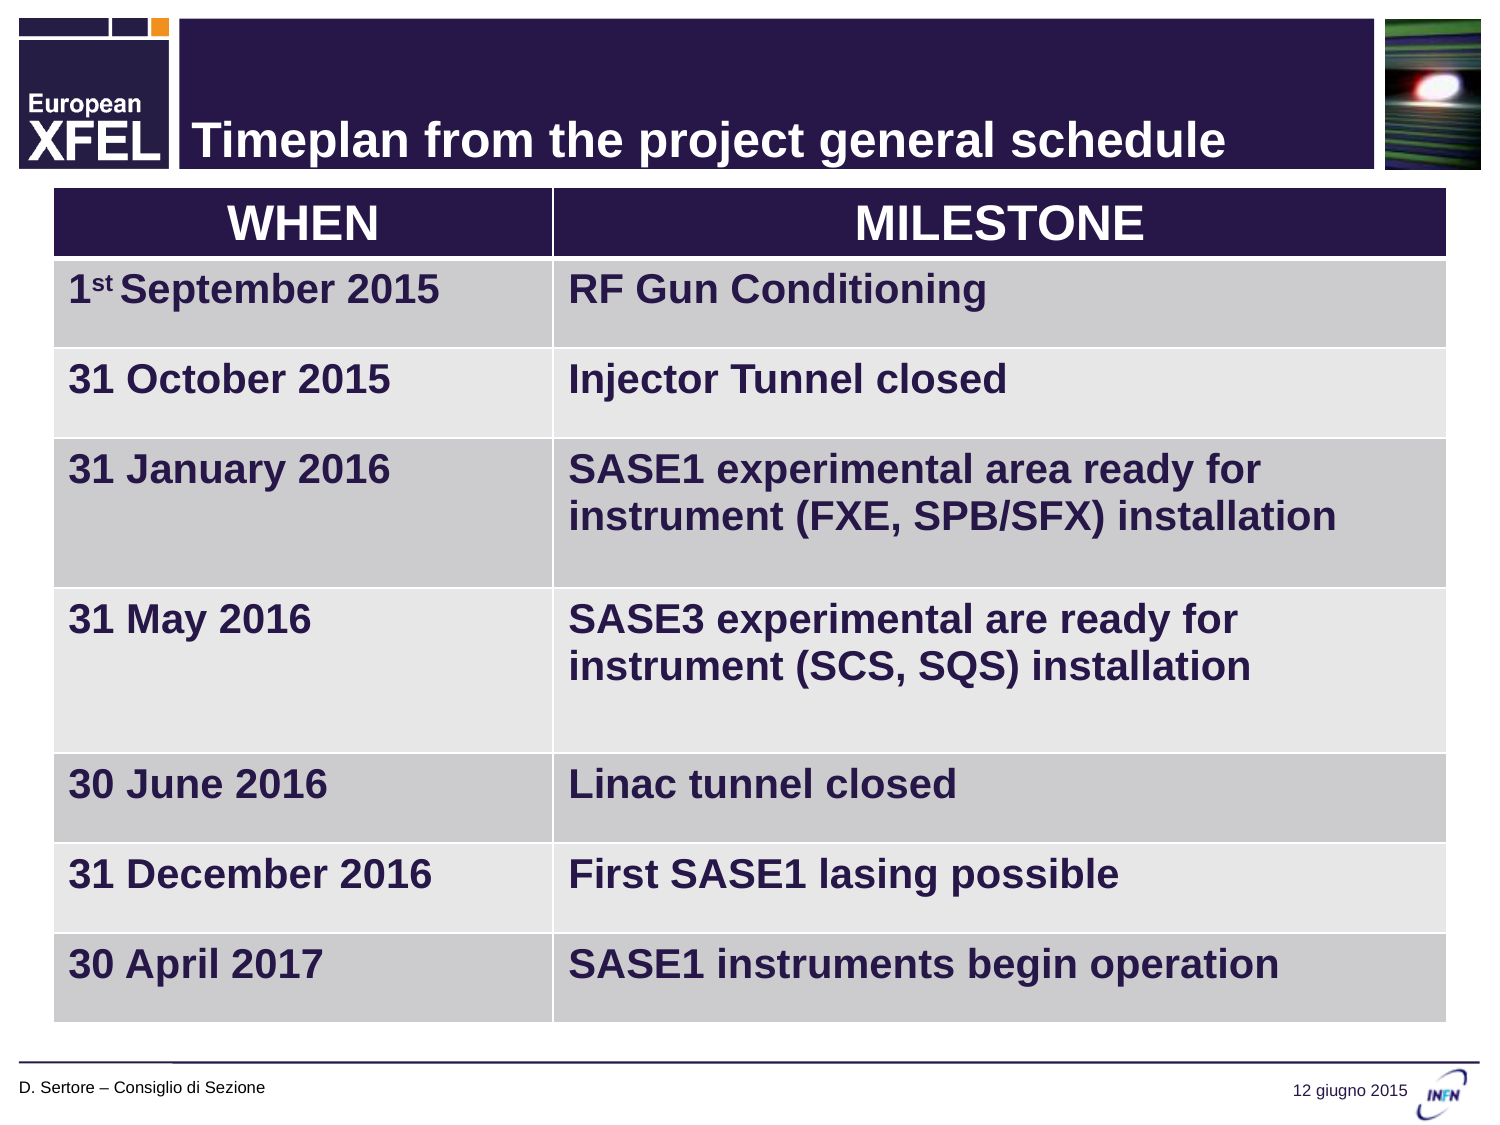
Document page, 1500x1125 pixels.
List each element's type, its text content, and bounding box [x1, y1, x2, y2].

slide_number 12 giugno 2015 [1287, 1066, 1408, 1100]
table_cell 31 October 2015 [54, 349, 552, 437]
table_cell 31 January 2016 [54, 439, 552, 587]
table_cell 30 June 2016 [54, 754, 552, 842]
table_header WHEN [54, 188, 552, 256]
table_cell Linac tunnel closed [554, 754, 1446, 842]
picture [19, 18, 169, 169]
table_cell Injector Tunnel closed [554, 349, 1446, 437]
table_cell 31 May 2016 [54, 589, 552, 752]
table_cell First SASE1 lasing possible [554, 844, 1446, 932]
table_cell 30 April 2017 [54, 934, 552, 1022]
picture [1385, 19, 1481, 170]
title Timeplan from the project general schedule [179, 88, 1375, 168]
table_cell RF Gun Conditioning [554, 261, 1446, 347]
table_cell SASE1 experimental area ready for instrument (FXE, SPB/SFX) installation [554, 439, 1446, 587]
footer D. Sertore – Consiglio di Sezione [19, 1064, 1075, 1098]
table_header MILESTONE [554, 188, 1446, 256]
table_cell 1st September 2015 [54, 261, 552, 347]
table_cell SASE1 instruments begin operation [554, 934, 1446, 1022]
picture [1412, 1065, 1472, 1125]
table_cell 31 December 2016 [54, 844, 552, 932]
table_cell SASE3 experimental are ready for instrument (SCS, SQS) installation [554, 589, 1446, 752]
